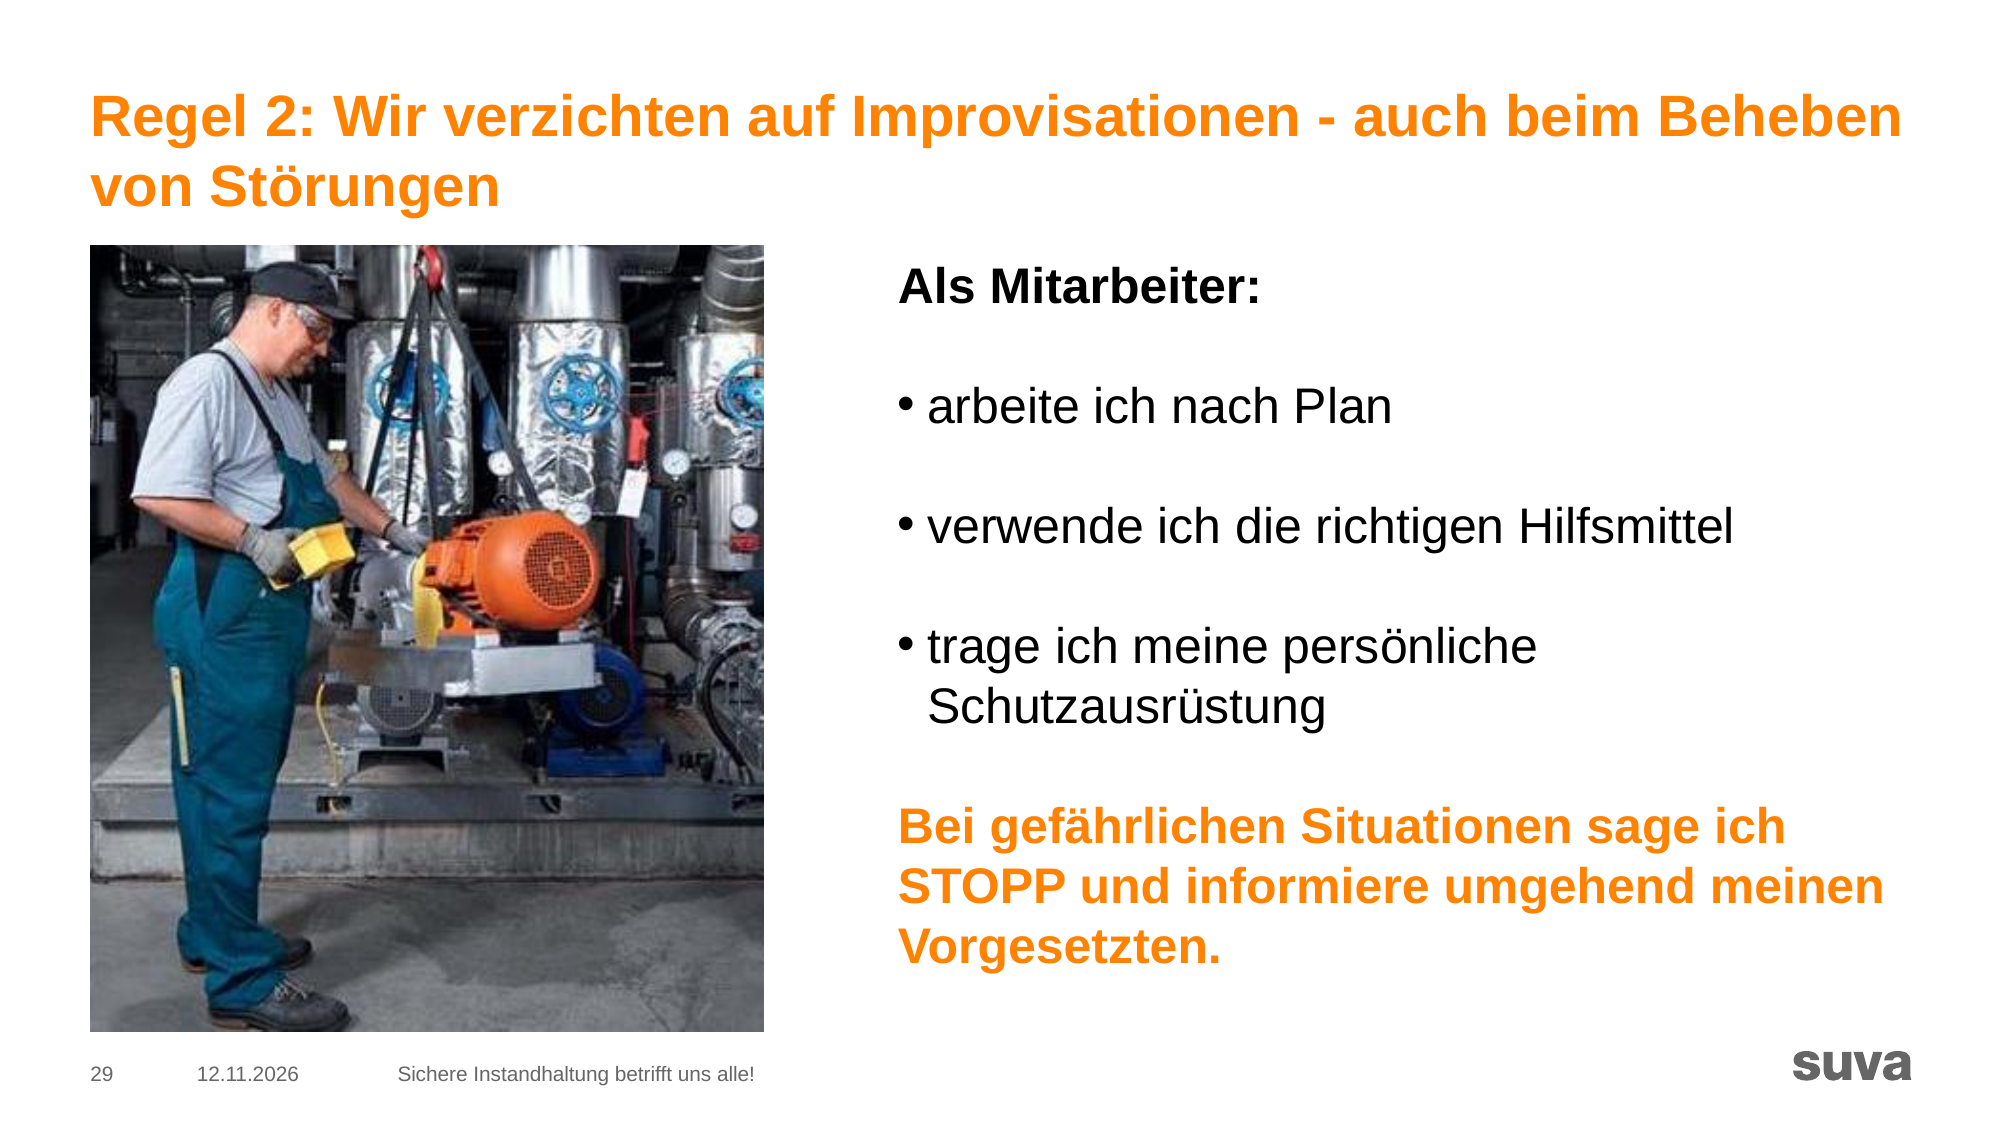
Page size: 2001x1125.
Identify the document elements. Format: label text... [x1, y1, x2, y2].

title Regel 2: Wir verzichten auf Improvisationen - auch beim Beheben von Störungen [90, 78, 1910, 220]
picture [90, 245, 764, 1032]
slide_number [196, 1057, 374, 1088]
text_box Als Mitarbeiter: arbeite ich nach Plan verwende ich die richtigen Hilfsmittel trage ich meine persönliche Schutzausrüstung Bei gefährlichen Situationen sage ich STOPP und informiere umgehend meinen Vorgesetzten. [883, 245, 1911, 1032]
slide_number 29 [90, 1057, 174, 1088]
footer Sichere Instandhaltung betrifft uns alle! [397, 1057, 1686, 1088]
